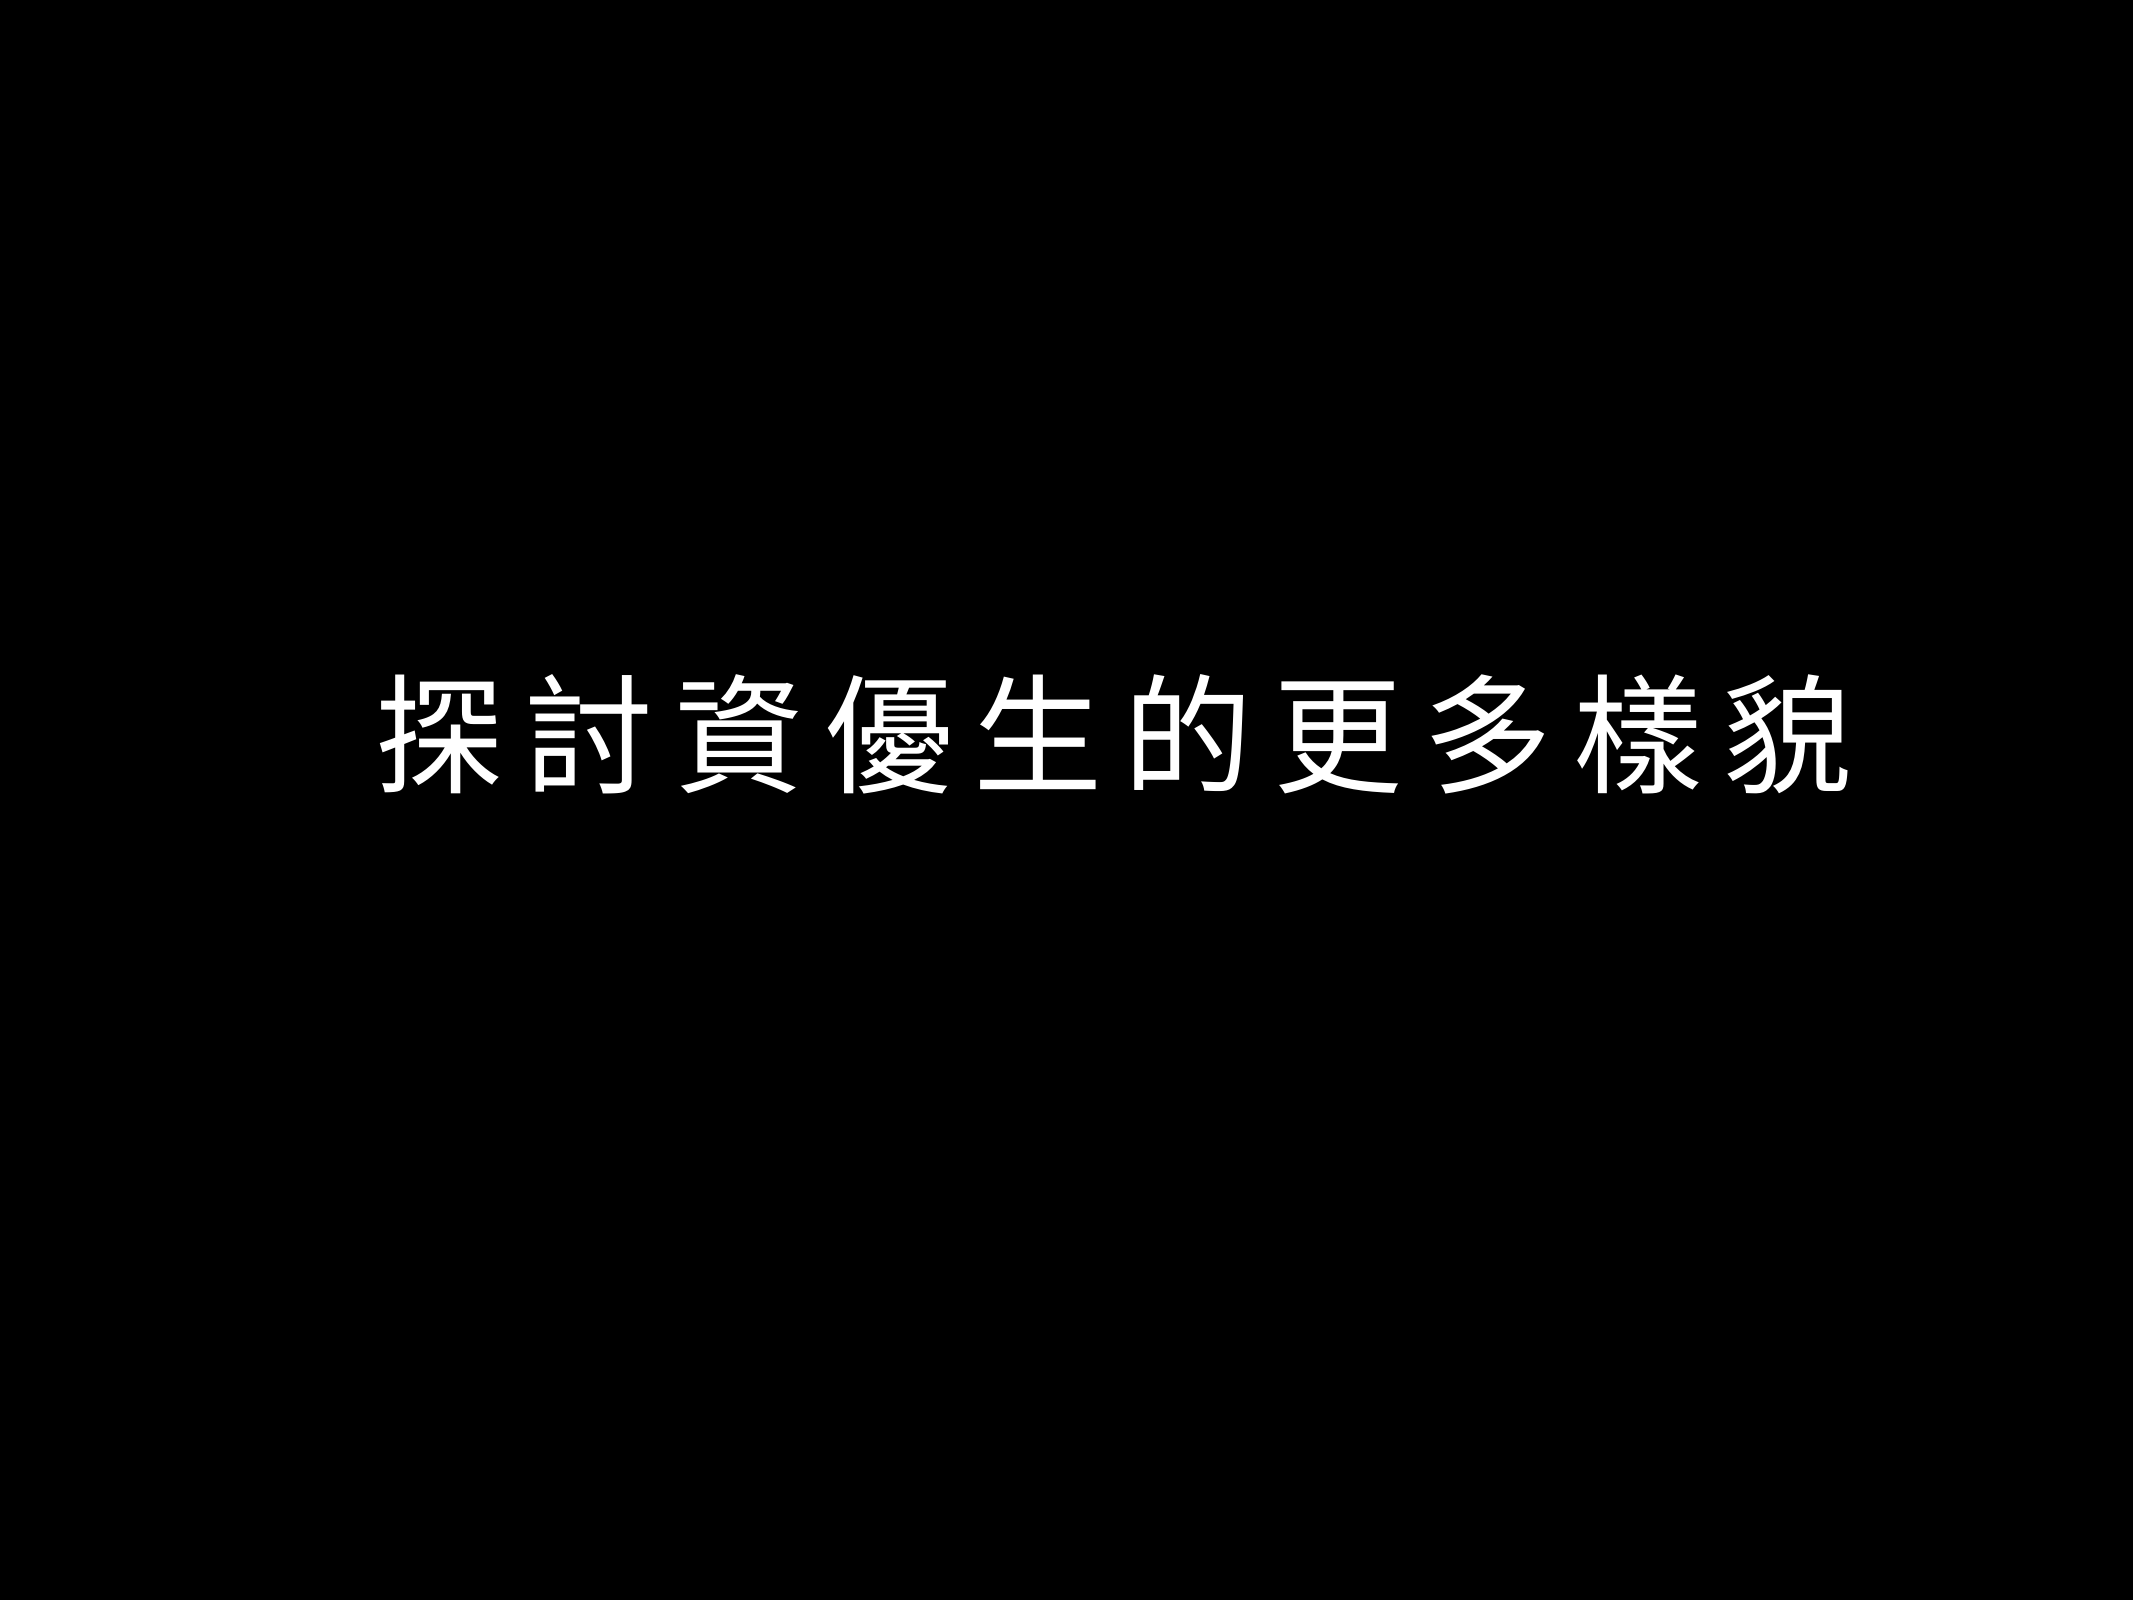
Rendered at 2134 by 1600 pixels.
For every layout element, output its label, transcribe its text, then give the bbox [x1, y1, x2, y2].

title 探討資優生的更多樣貌 [192, 645, 2036, 813]
